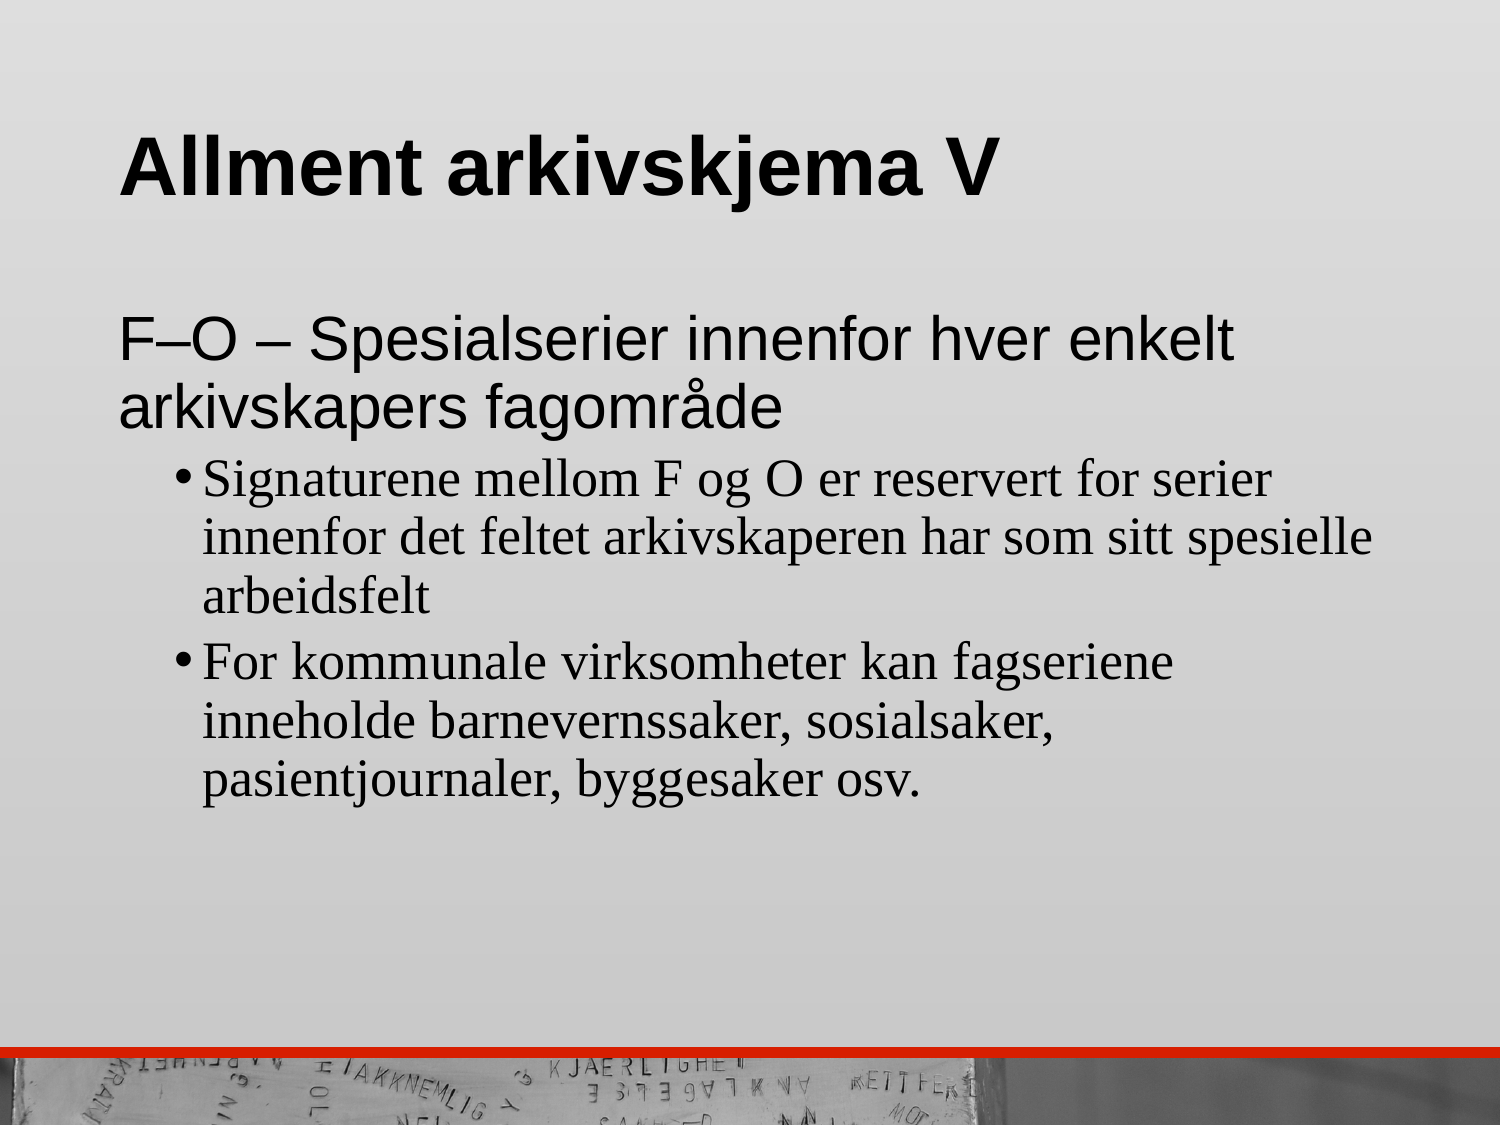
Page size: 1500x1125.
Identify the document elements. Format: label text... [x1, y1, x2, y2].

title Allment arkivskjema V [103, 59, 1397, 278]
picture [0, 1058, 1500, 1125]
list F–O – Spesialserier innenfor hver enkelt arkivskapers fagområde Signaturene mellom F og O er reservert for serier innenfor det feltet arkivskaperen har som sitt spesielle arbeidsfelt For kommunale virksomheter kan fagseriene inneholde barnevernssaker, sosialsaker, pasientjournaler, byggesaker osv. [103, 299, 1397, 1014]
